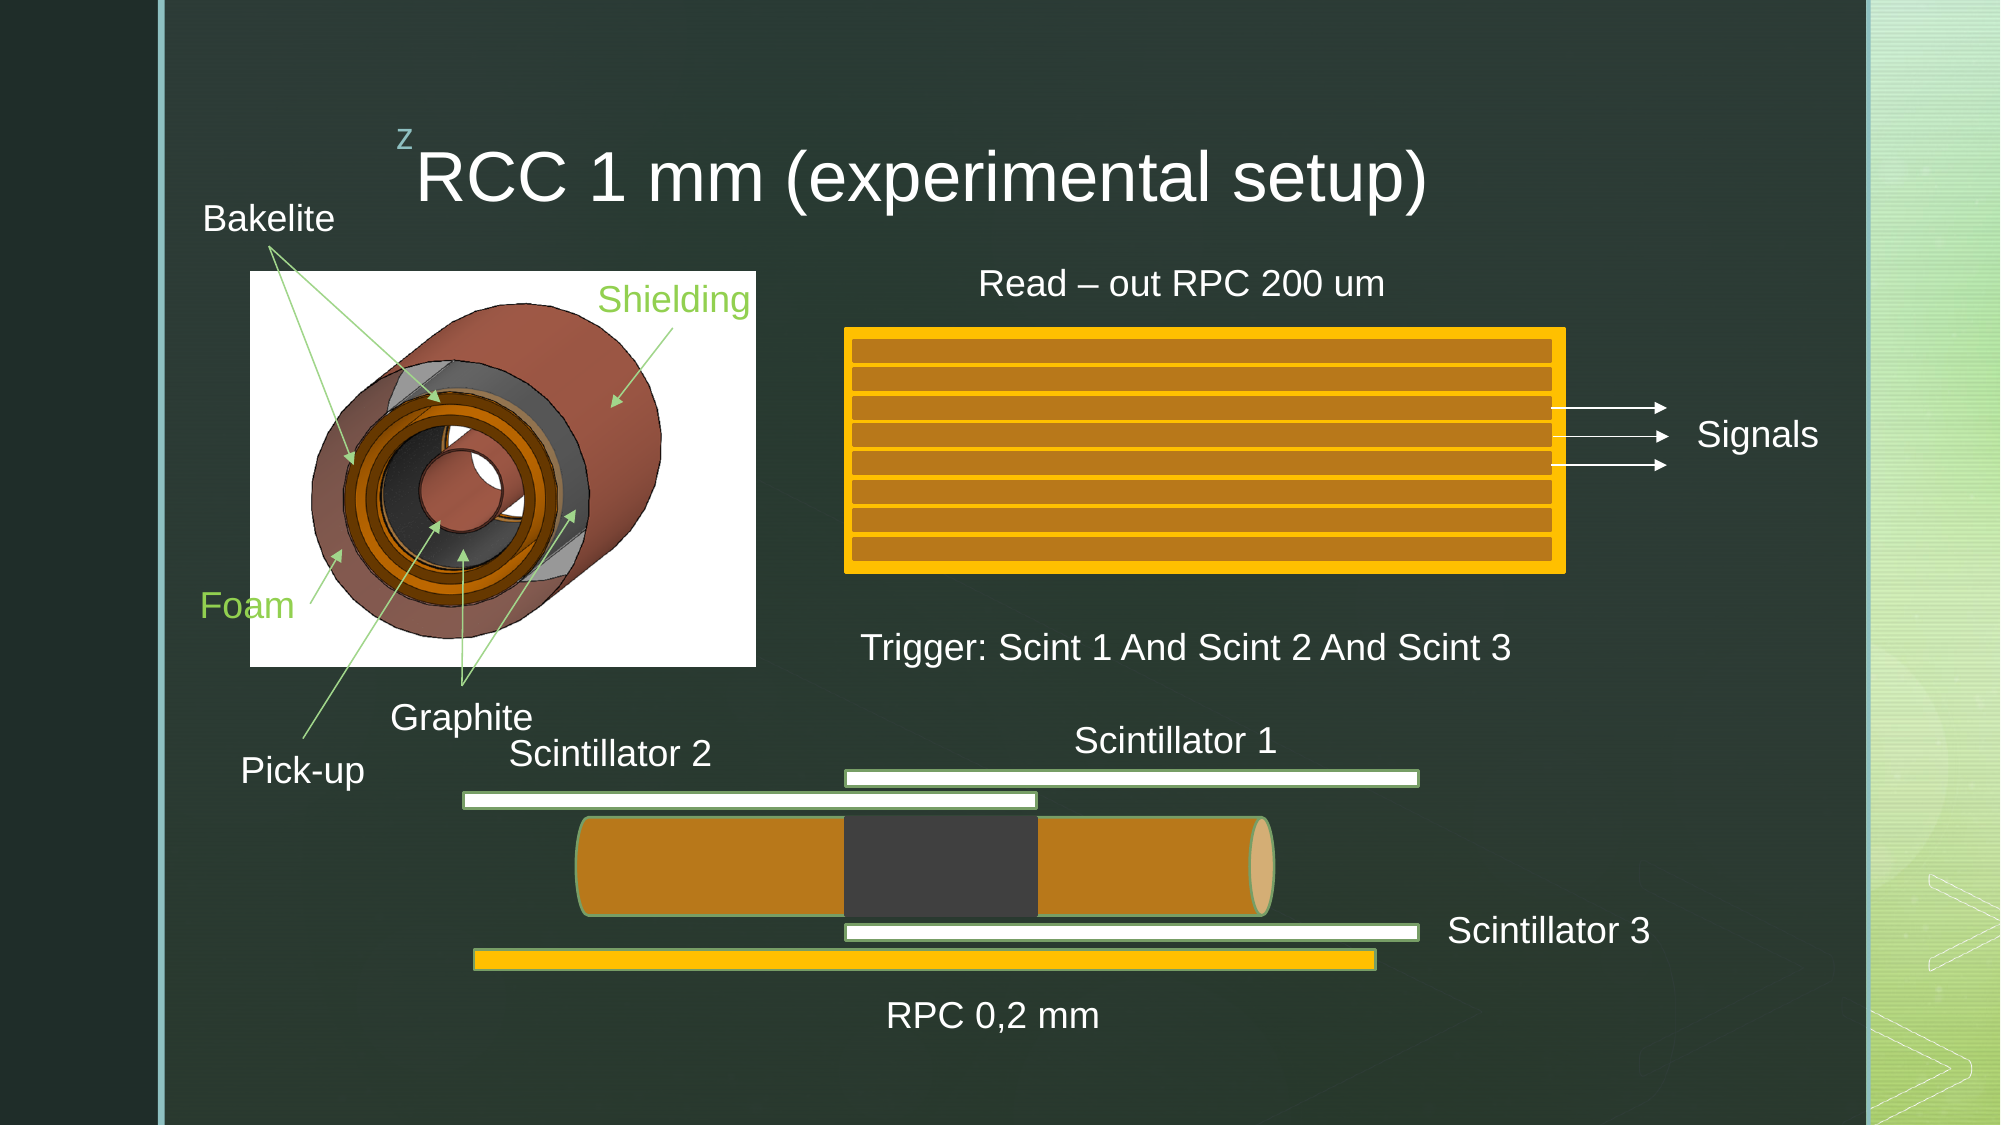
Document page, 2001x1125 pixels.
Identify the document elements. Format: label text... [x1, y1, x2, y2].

text_box Pick-up [225, 738, 381, 799]
text_box Trigger: Scint 1 And Scint 2 And Scint 3 [845, 615, 1666, 676]
picture [1871, 0, 2001, 1125]
text_box [473, 948, 1377, 971]
text_box Graphite [375, 685, 549, 746]
picture [250, 271, 756, 667]
text_box [844, 816, 1038, 917]
text_box Scintillator 1 [1059, 708, 1293, 768]
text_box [268, 246, 354, 466]
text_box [302, 520, 441, 739]
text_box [845, 327, 1565, 573]
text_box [310, 548, 343, 605]
text_box [574, 815, 1276, 917]
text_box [461, 509, 577, 687]
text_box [354, 246, 441, 403]
text_box Foam [184, 573, 250, 634]
text_box Signals [1681, 402, 1845, 463]
text_box Scintillator 2 [493, 721, 728, 782]
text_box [610, 327, 673, 409]
text_box [462, 791, 1038, 810]
title RCC 1 mm (experimental setup) [400, 132, 1707, 309]
text_box Shielding [582, 267, 766, 328]
text_box Read – out RPC 200 um [963, 251, 1401, 312]
text_box [844, 769, 1420, 788]
text_box RPC 0,2 mm [871, 983, 1116, 1044]
text_box Bakelite [187, 186, 351, 247]
text_box [844, 923, 1420, 942]
text_box Scintillator 3 [1432, 898, 1666, 959]
